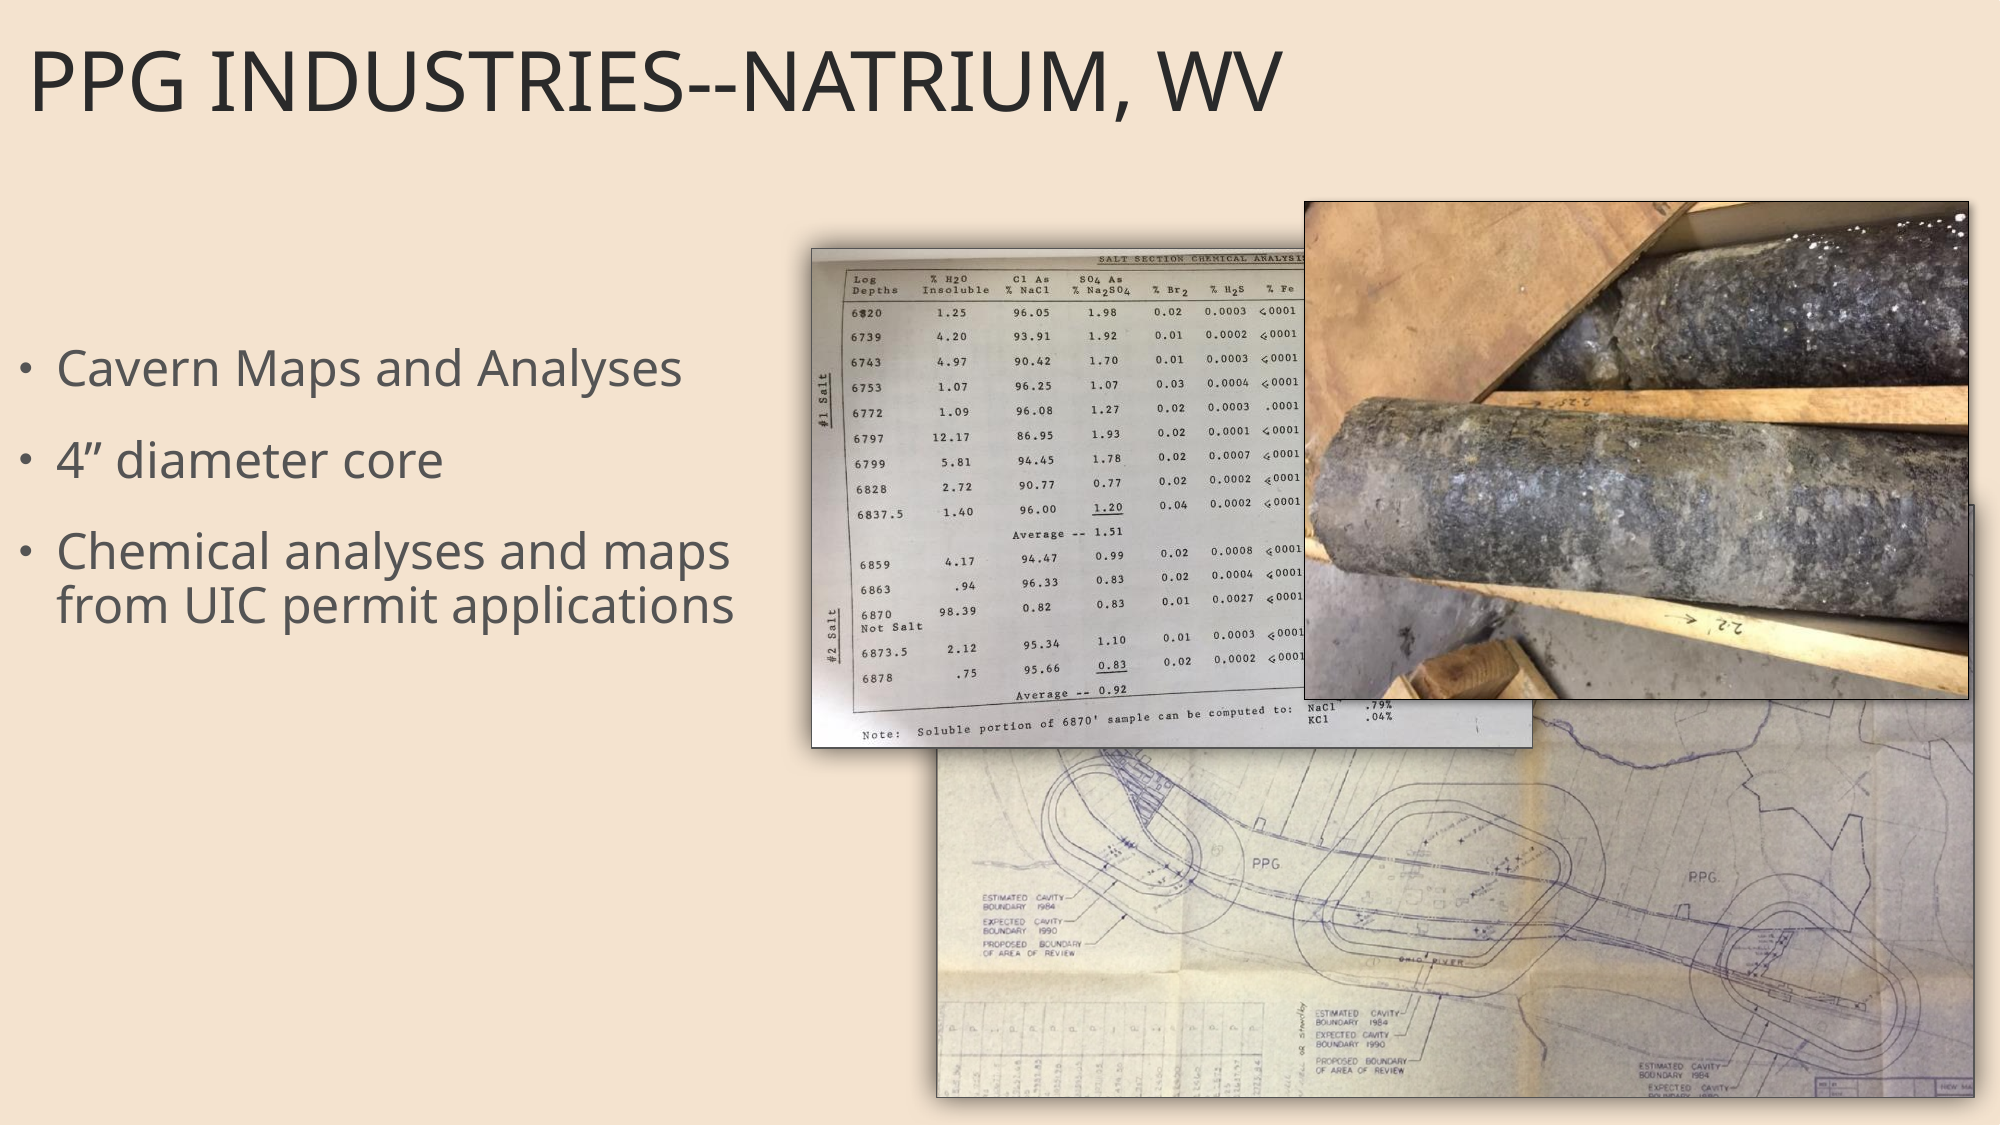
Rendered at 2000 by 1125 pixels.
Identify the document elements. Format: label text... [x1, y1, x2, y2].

text_box PPG Industries--Natrium, WV [12, 31, 1613, 250]
text_box Cavern Maps and Analyses 4” diameter core Chemical analyses and maps from UIC permit applications [0, 336, 769, 1049]
picture [812, 201, 1974, 1097]
